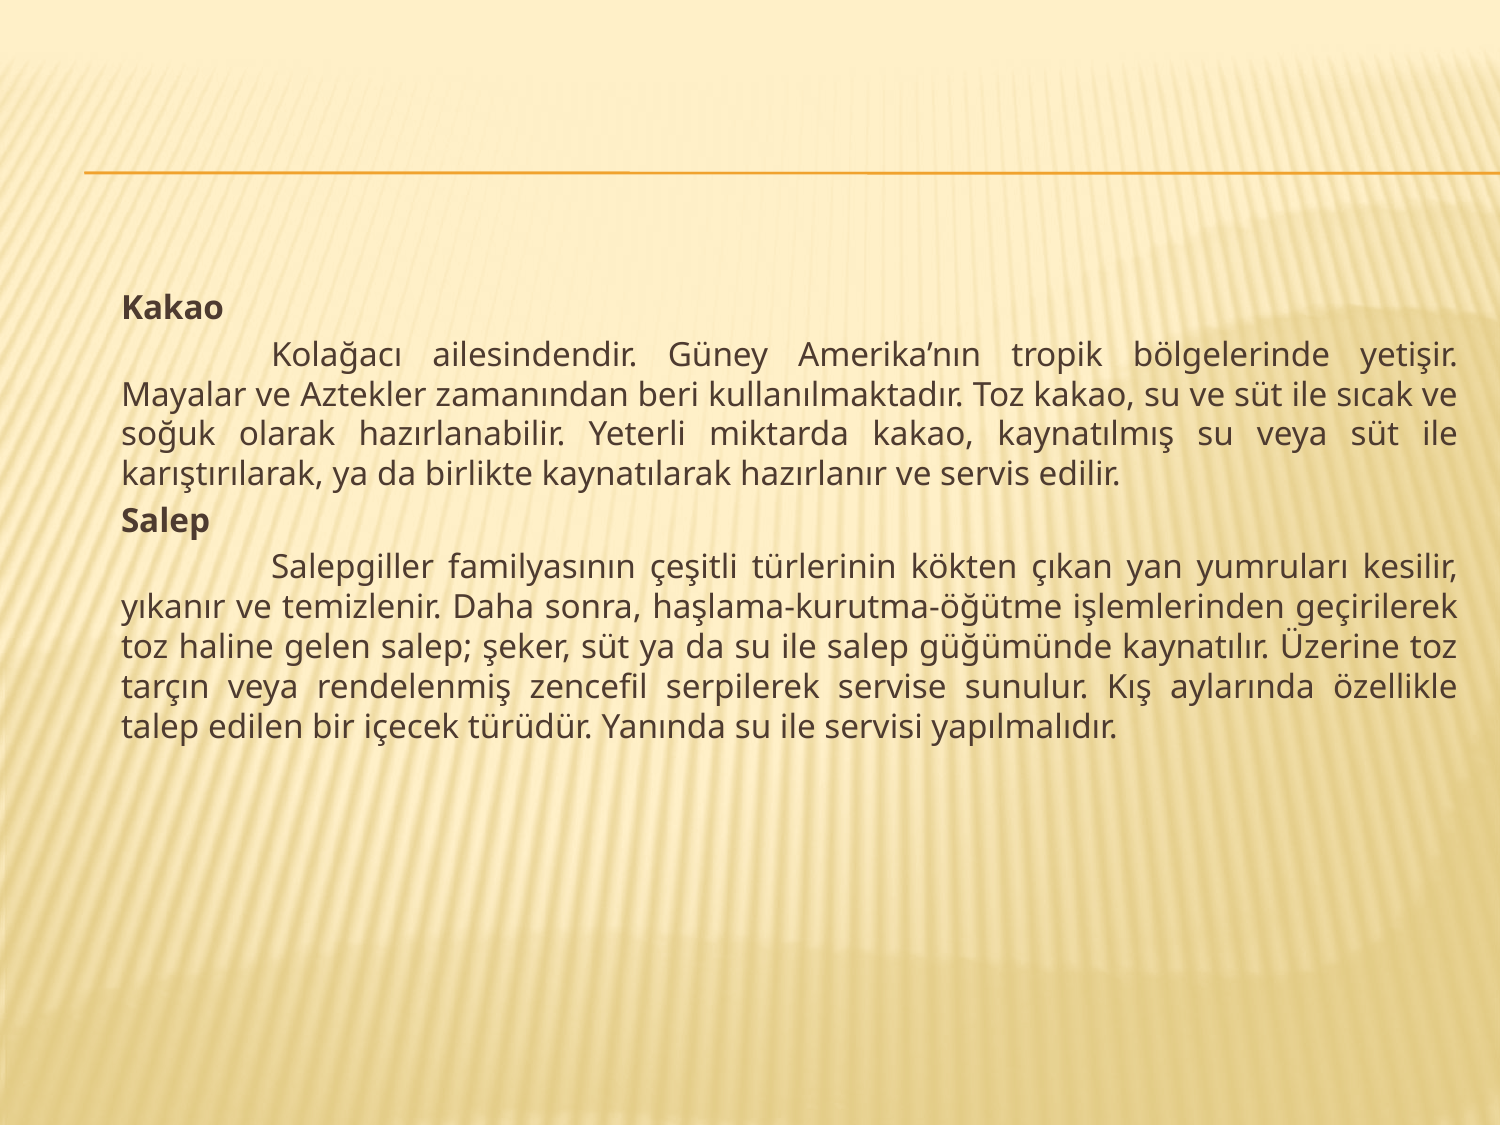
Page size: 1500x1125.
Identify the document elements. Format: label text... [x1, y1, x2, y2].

list Kakao Kolağacı ailesindendir. Güney Amerika’nın tropik bölgelerinde yetişir. Mayalar ve Aztekler zamanından beri kullanılmaktadır. Toz kakao, su ve süt ile sıcak ve soğuk olarak hazırlanabilir. Yeterli miktarda kakao, kaynatılmış su veya süt ile karıştırılarak, ya da birlikte kaynatılarak hazırlanır ve servis edilir. Salep Salepgiller familyasının çeşitli türlerinin kökten çıkan yan yumruları kesilir, yıkanır ve temizlenir. Daha sonra, haşlama-kurutma-öğütme işlemlerinden geçirilerek toz haline gelen salep; şeker, süt ya da su ile salep güğümünde kaynatılır. Üzerine toz tarçın veya rendelenmiş zencefil serpilerek servise sunulur. Kış aylarında özellikle talep edilen bir içecek türüdür. Yanında su ile servisi yapılmalıdır. [50, 278, 1475, 998]
